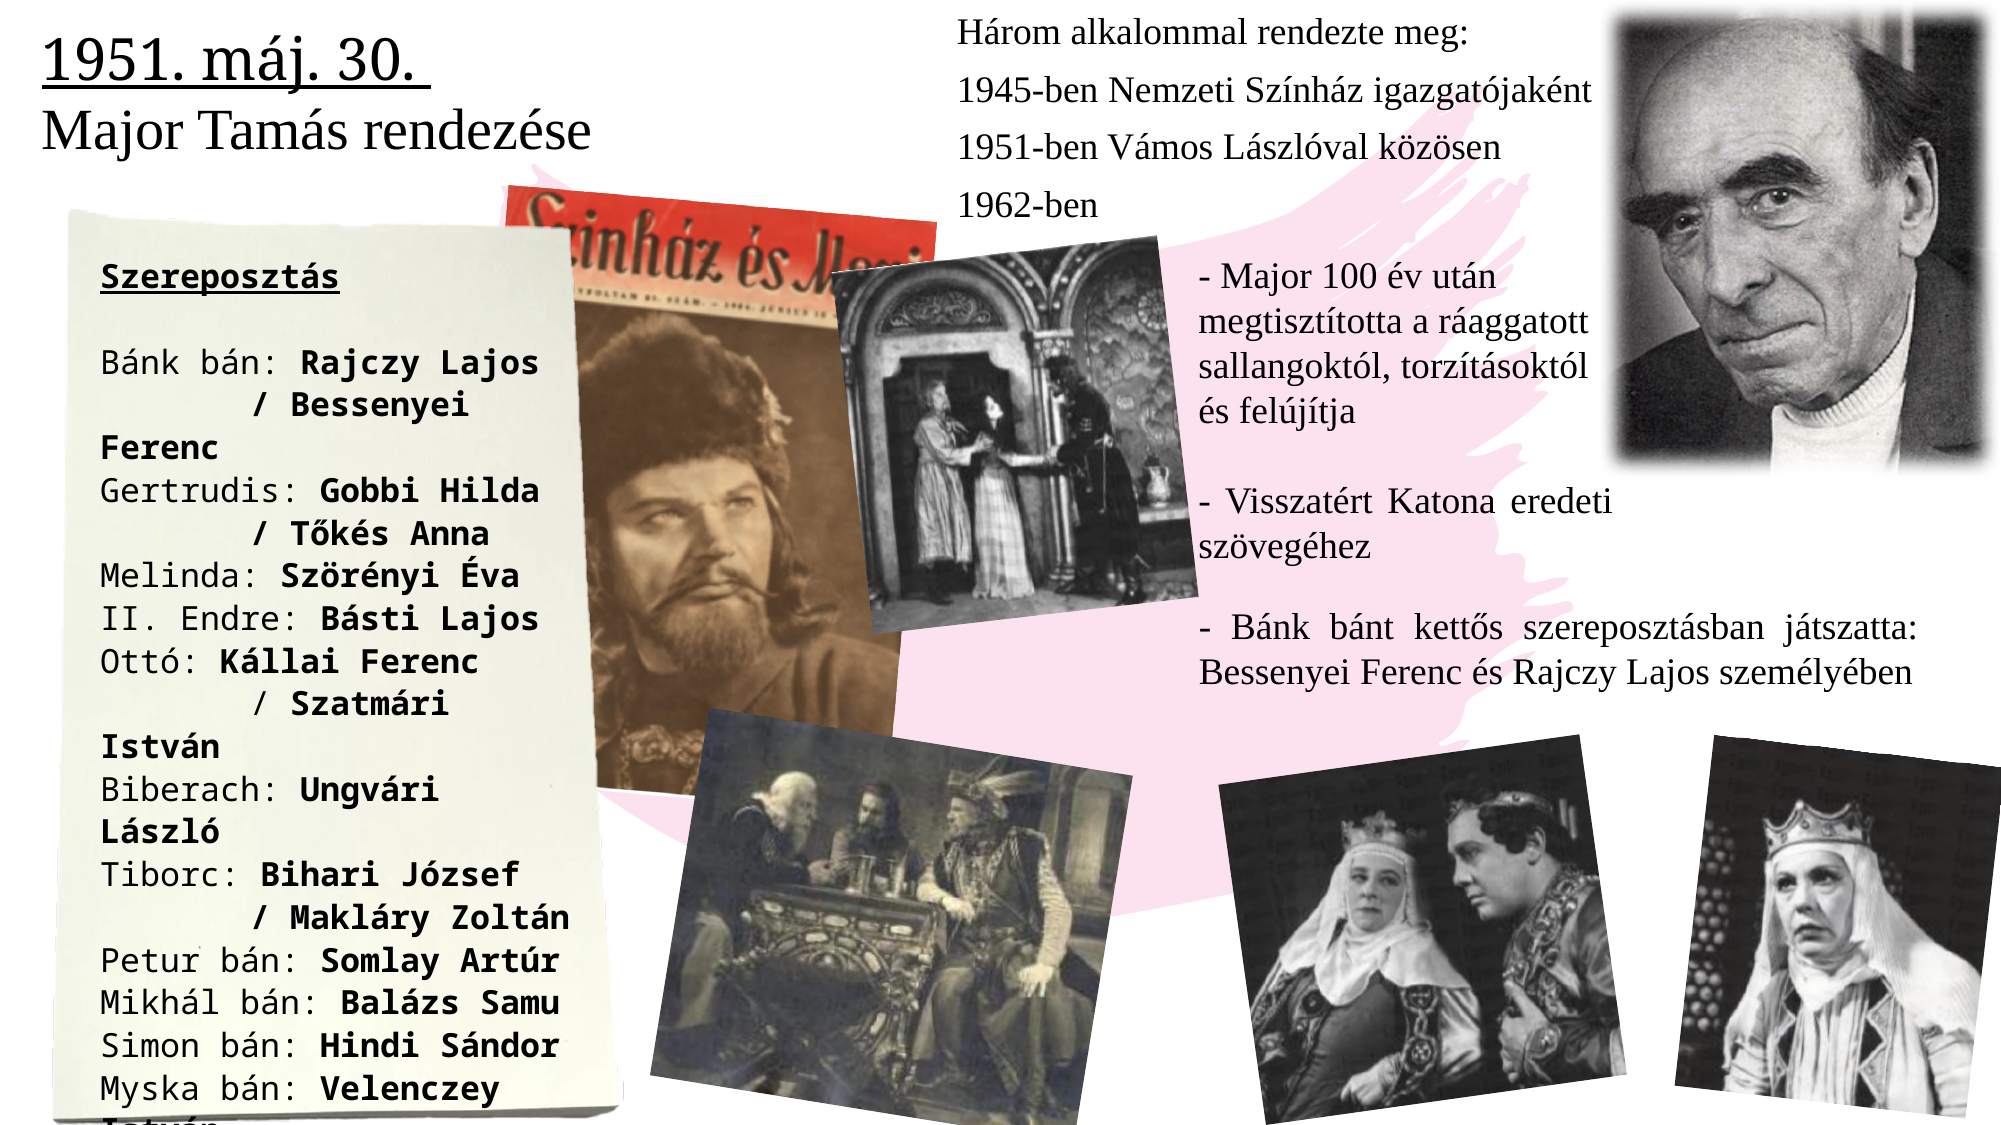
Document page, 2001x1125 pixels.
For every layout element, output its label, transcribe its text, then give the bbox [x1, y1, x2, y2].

picture [1598, 0, 2000, 479]
text_box - Major 100 év után megtisztította a ráaggatott sallangoktól, torzításoktól és felújítja - Visszatért Katona eredeti szövegéhez [1183, 243, 1629, 594]
picture [1674, 735, 2001, 1119]
text_box - Bánk bánt kettős szereposztásban játszatta: Bessenyei Ferenc és Rajczy Lajos személyében [1183, 594, 1934, 699]
picture [1218, 734, 1627, 1125]
text_box 1951. máj. 30. Major Tamás rendezése [27, 14, 718, 169]
text_box Három alkalommal rendezte meg: 1945-ben Nemzeti Színház igazgatójaként 1951-ben Vámos Lászlóval közösen 1962-ben [942, 0, 1598, 233]
picture [51, 186, 1199, 1125]
